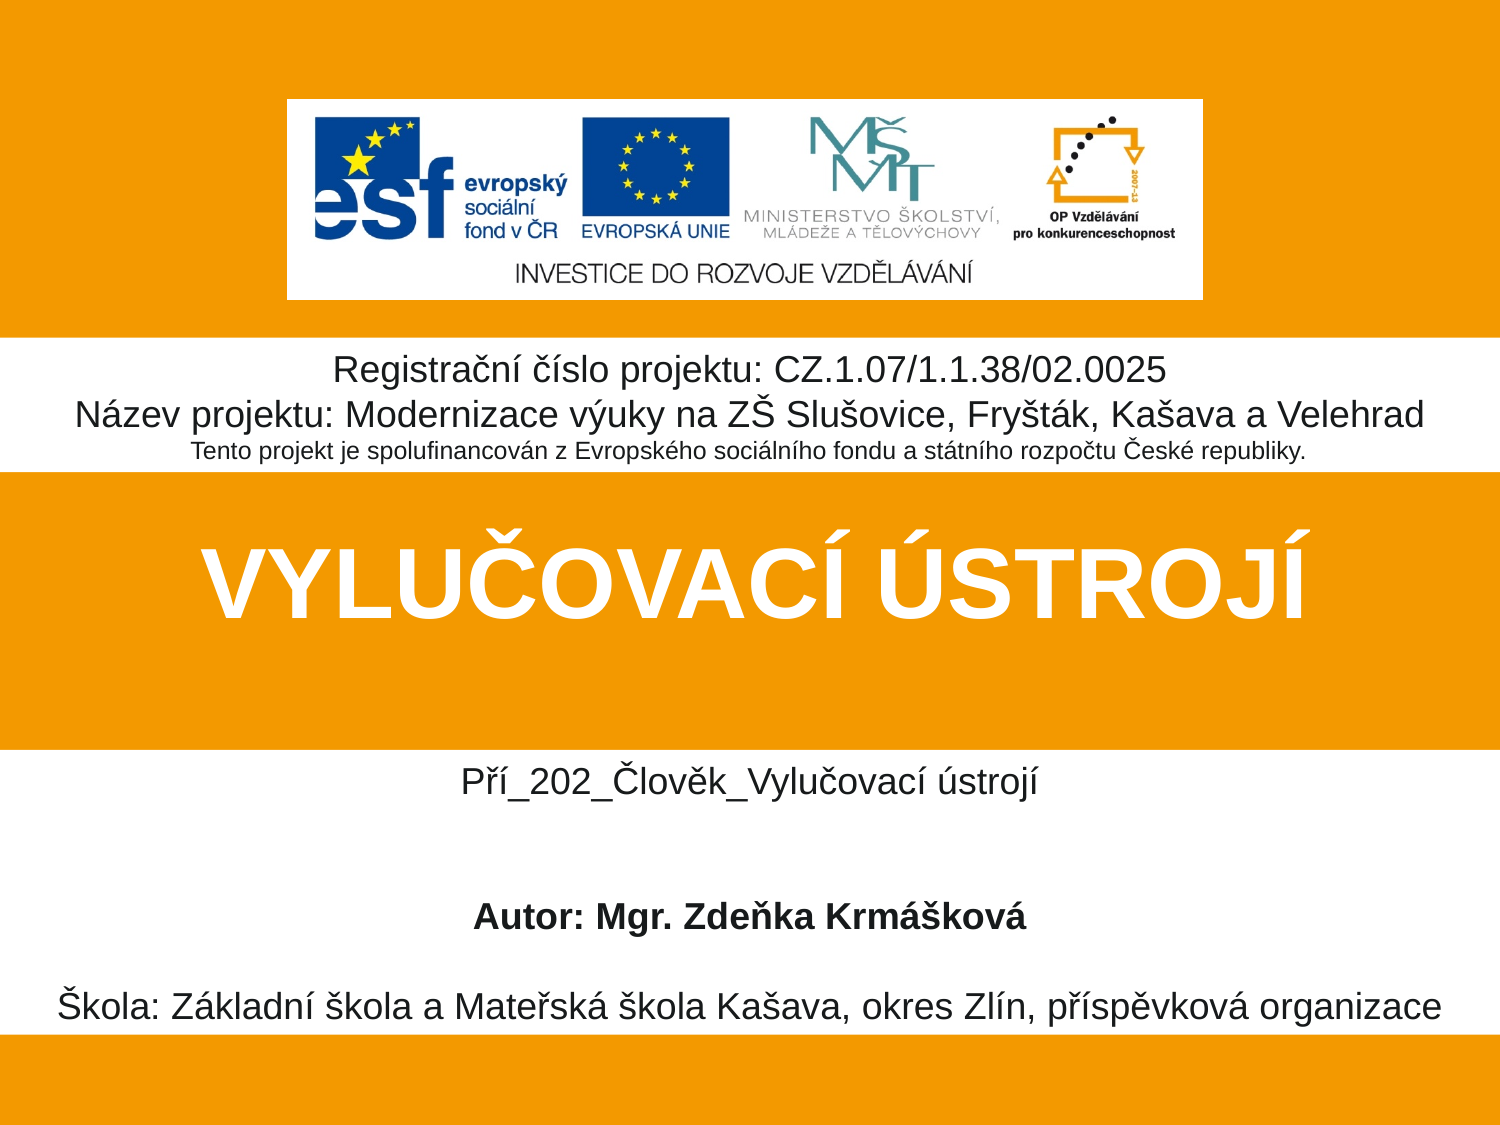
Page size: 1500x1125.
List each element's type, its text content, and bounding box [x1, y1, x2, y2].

text_box Registrační číslo projektu: CZ.1.07/1.1.38/02.0025 Název projektu: Modernizace výuky na ZŠ Slušovice, Fryšták, Kašava a Velehrad Tento projekt je spolufinancován z Evropského sociálního fondu a státního rozpočtu České republiky. [0, 337, 1500, 473]
title VYLUČOVACÍ ÚSTROJÍ [117, 503, 1393, 654]
text_box Pří_202_Člověk_Vylučovací ústrojí Autor: Mgr. Zdeňka Krmášková Škola: Základní škola a Mateřská škola Kašava, okres Zlín, příspěvková organizace [0, 749, 1500, 1035]
picture [287, 99, 1203, 300]
